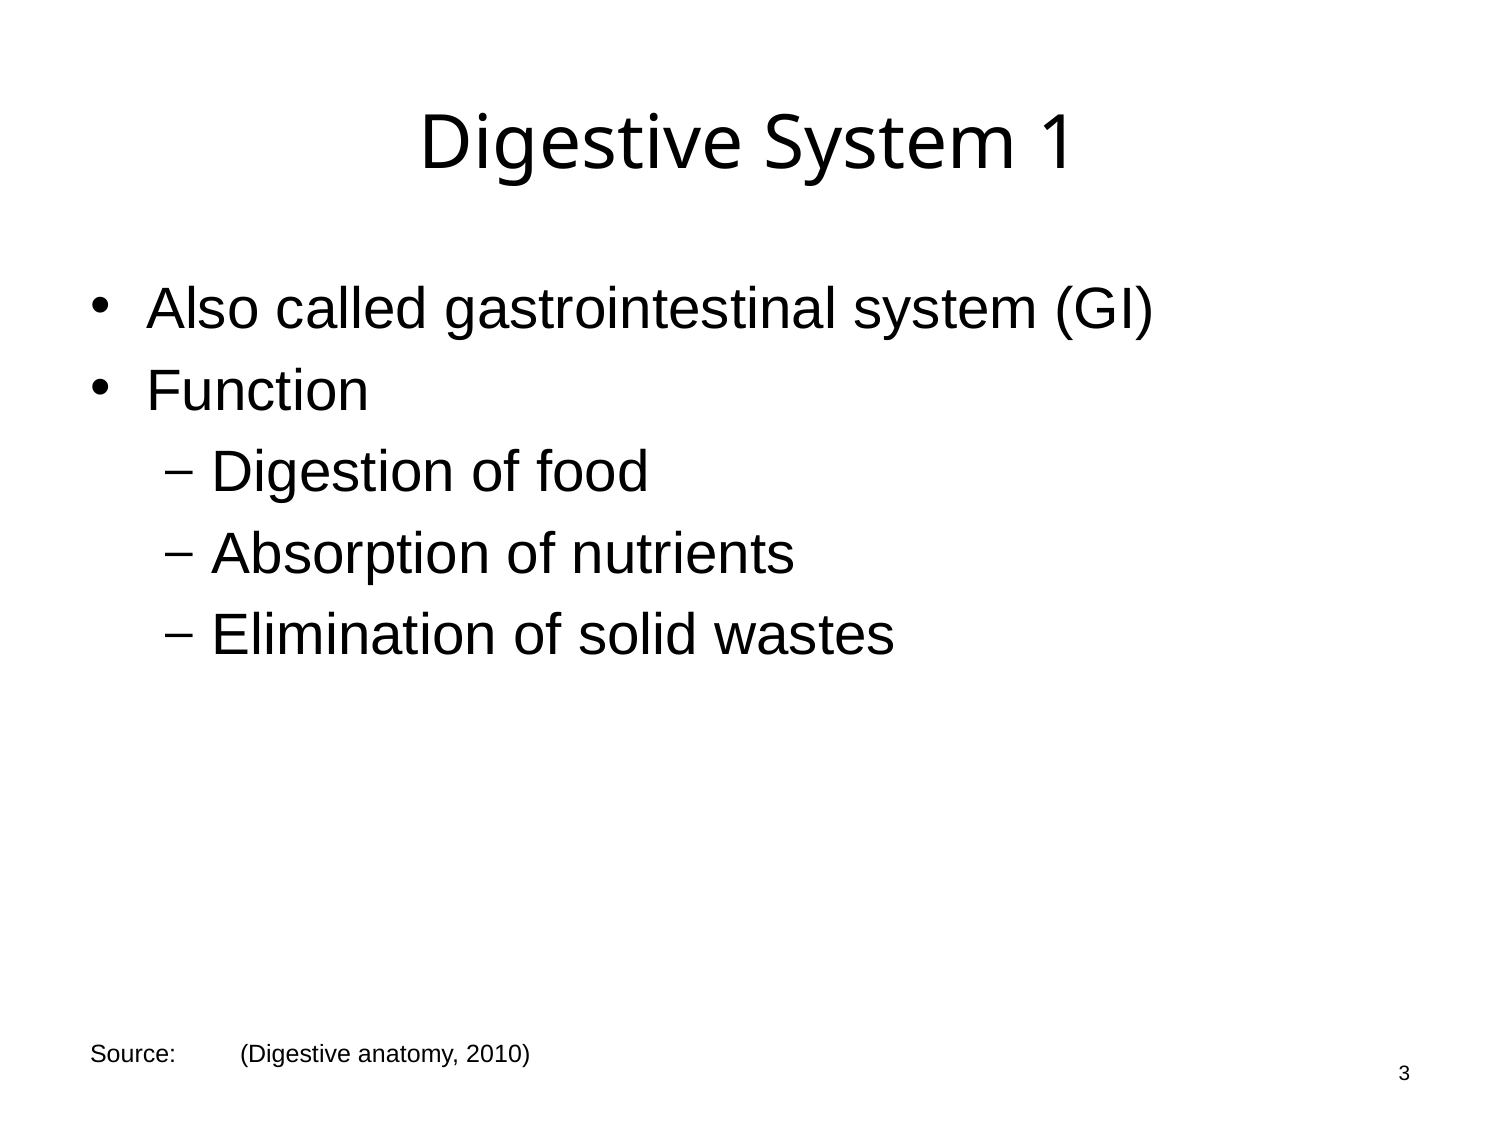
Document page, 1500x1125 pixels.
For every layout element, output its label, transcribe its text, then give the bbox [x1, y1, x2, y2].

title Digestive System 1 [75, 45, 1425, 233]
slide_number 3 [1341, 1027, 1425, 1118]
list Source: (Digestive anatomy, 2010) [75, 1029, 1328, 1118]
list Also called gastrointestinal system (GI) Function Digestion of food Absorption of nutrients Elimination of solid wastes [75, 262, 1425, 1013]
